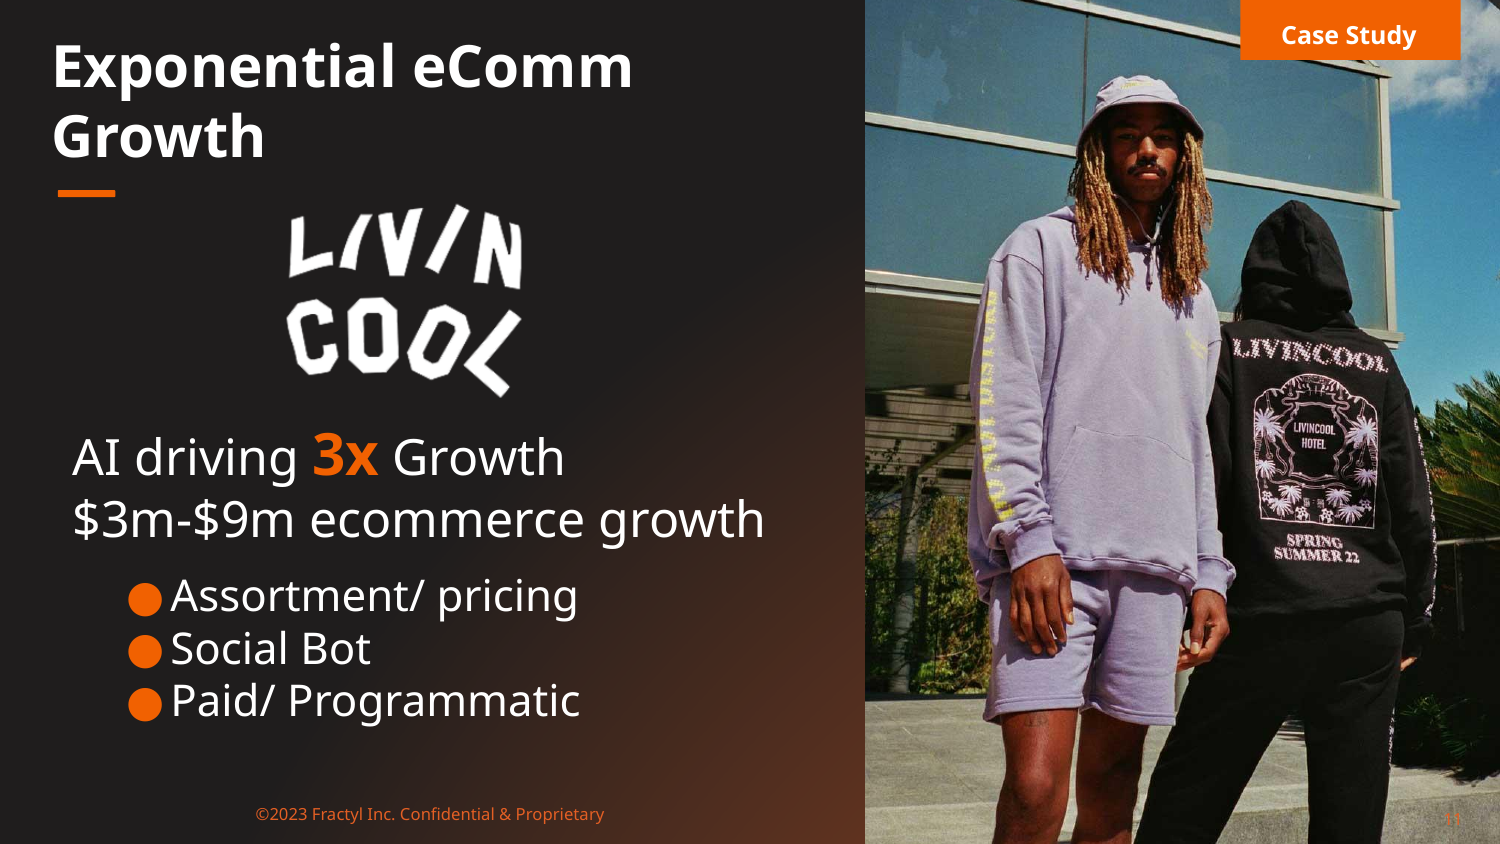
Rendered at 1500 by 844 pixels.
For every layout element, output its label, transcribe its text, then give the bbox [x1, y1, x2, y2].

text_box ©2023 Fractyl Inc. Confidential & Proprietary [0, 789, 859, 844]
title Exponential eComm Growth [0, 0, 862, 91]
text_box AI driving 3x Growth $3m-$9m ecommerce growth Assortment/ pricing Social Bot Paid/ Programmatic [57, 402, 859, 704]
text_box [57, 190, 116, 198]
picture [0, 0, 1500, 844]
